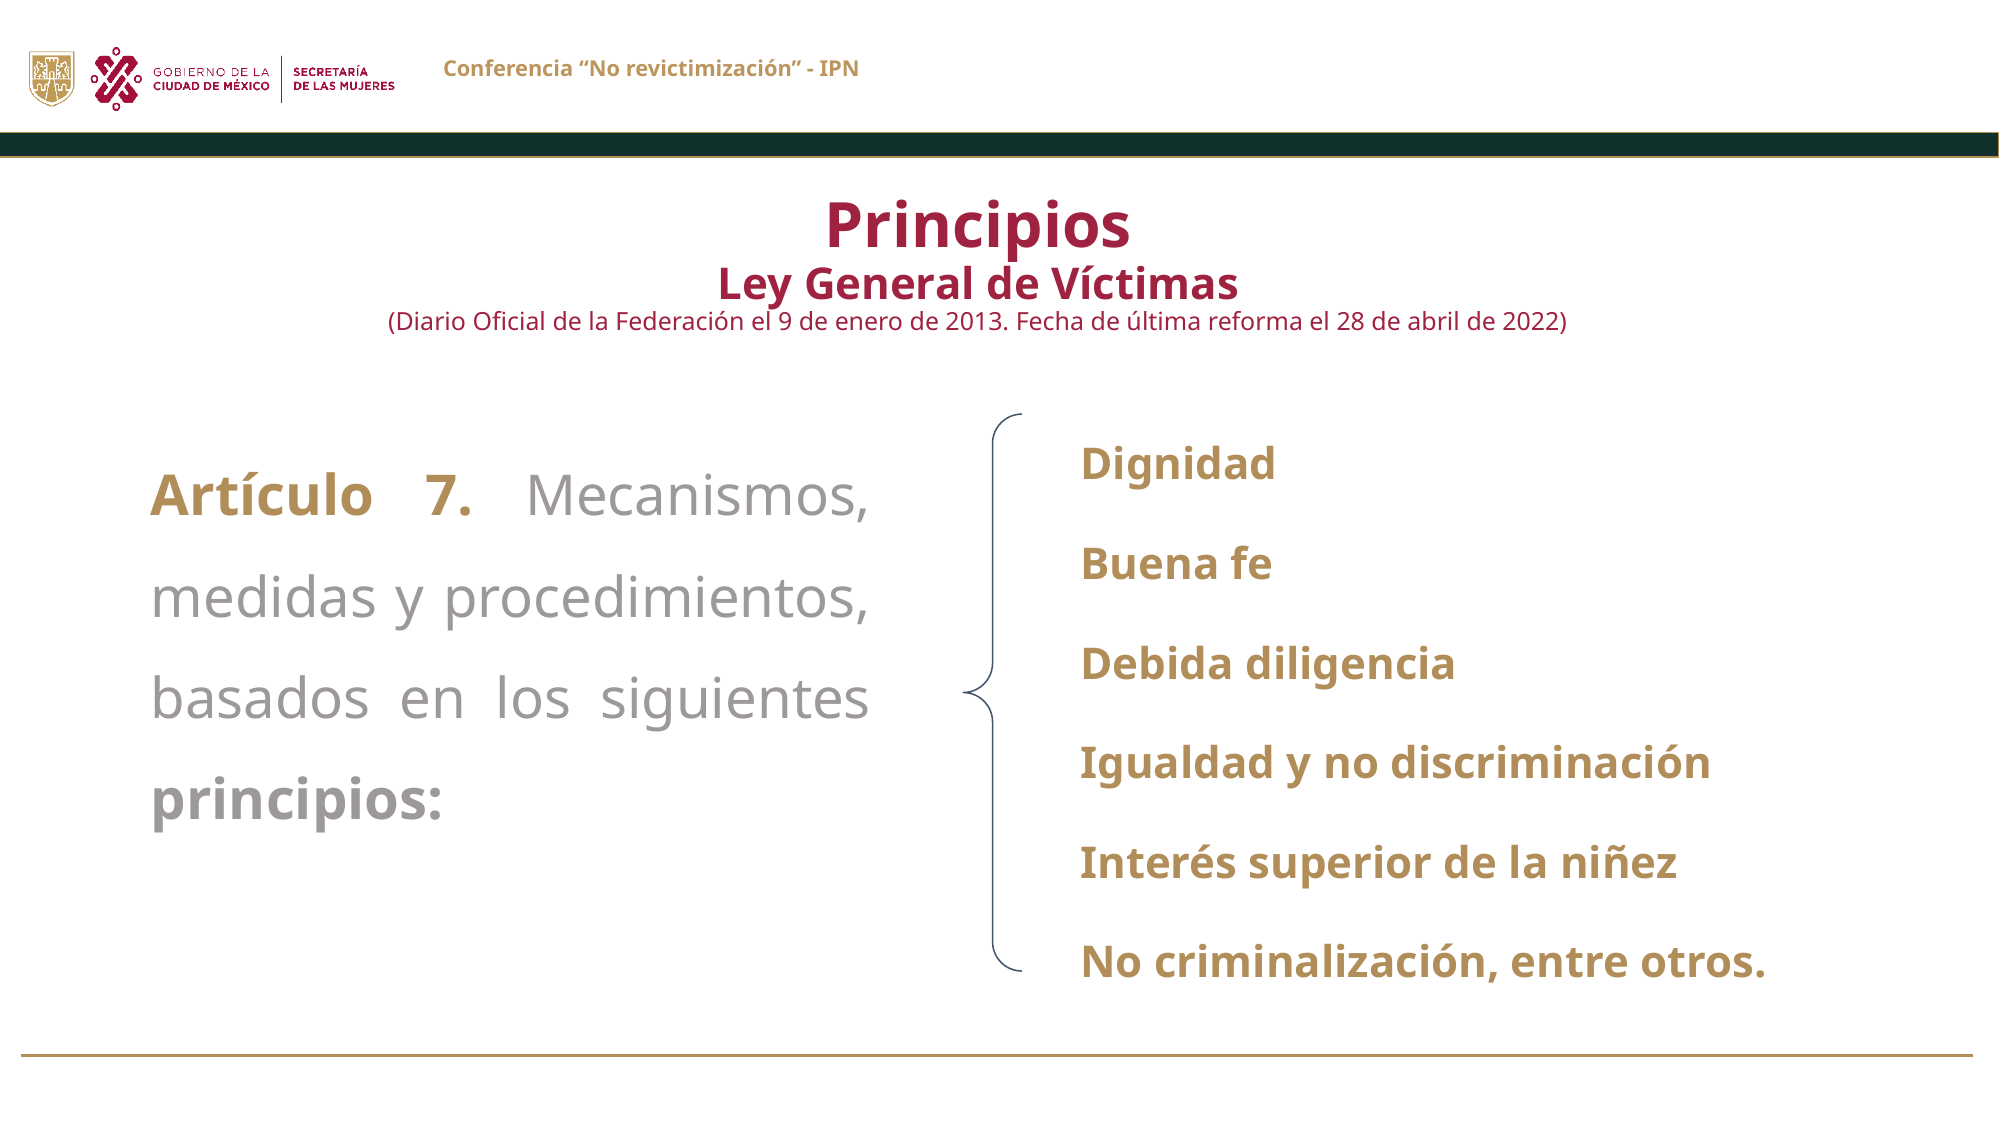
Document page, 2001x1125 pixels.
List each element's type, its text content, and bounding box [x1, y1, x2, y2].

picture [21, 12, 412, 146]
list Dignidad Buena fe Debida diligencia Igualdad y no discriminación Interés superior de la niñez No criminalización, entre otros. [1050, 402, 1939, 975]
list Artículo 7. Mecanismos, medidas y procedimientos, basados en los siguientes principios: [121, 418, 887, 1000]
title Principios Ley General de Víctimas (Diario Oficial de la Federación el 9 de enero de 2013. Fecha de última reforma el 28 de abril de 2022) [115, 177, 1841, 285]
text_box [963, 414, 1022, 972]
text_box [0, 132, 1999, 157]
text_box Conferencia “No revictimización” - IPN [428, 47, 1974, 89]
